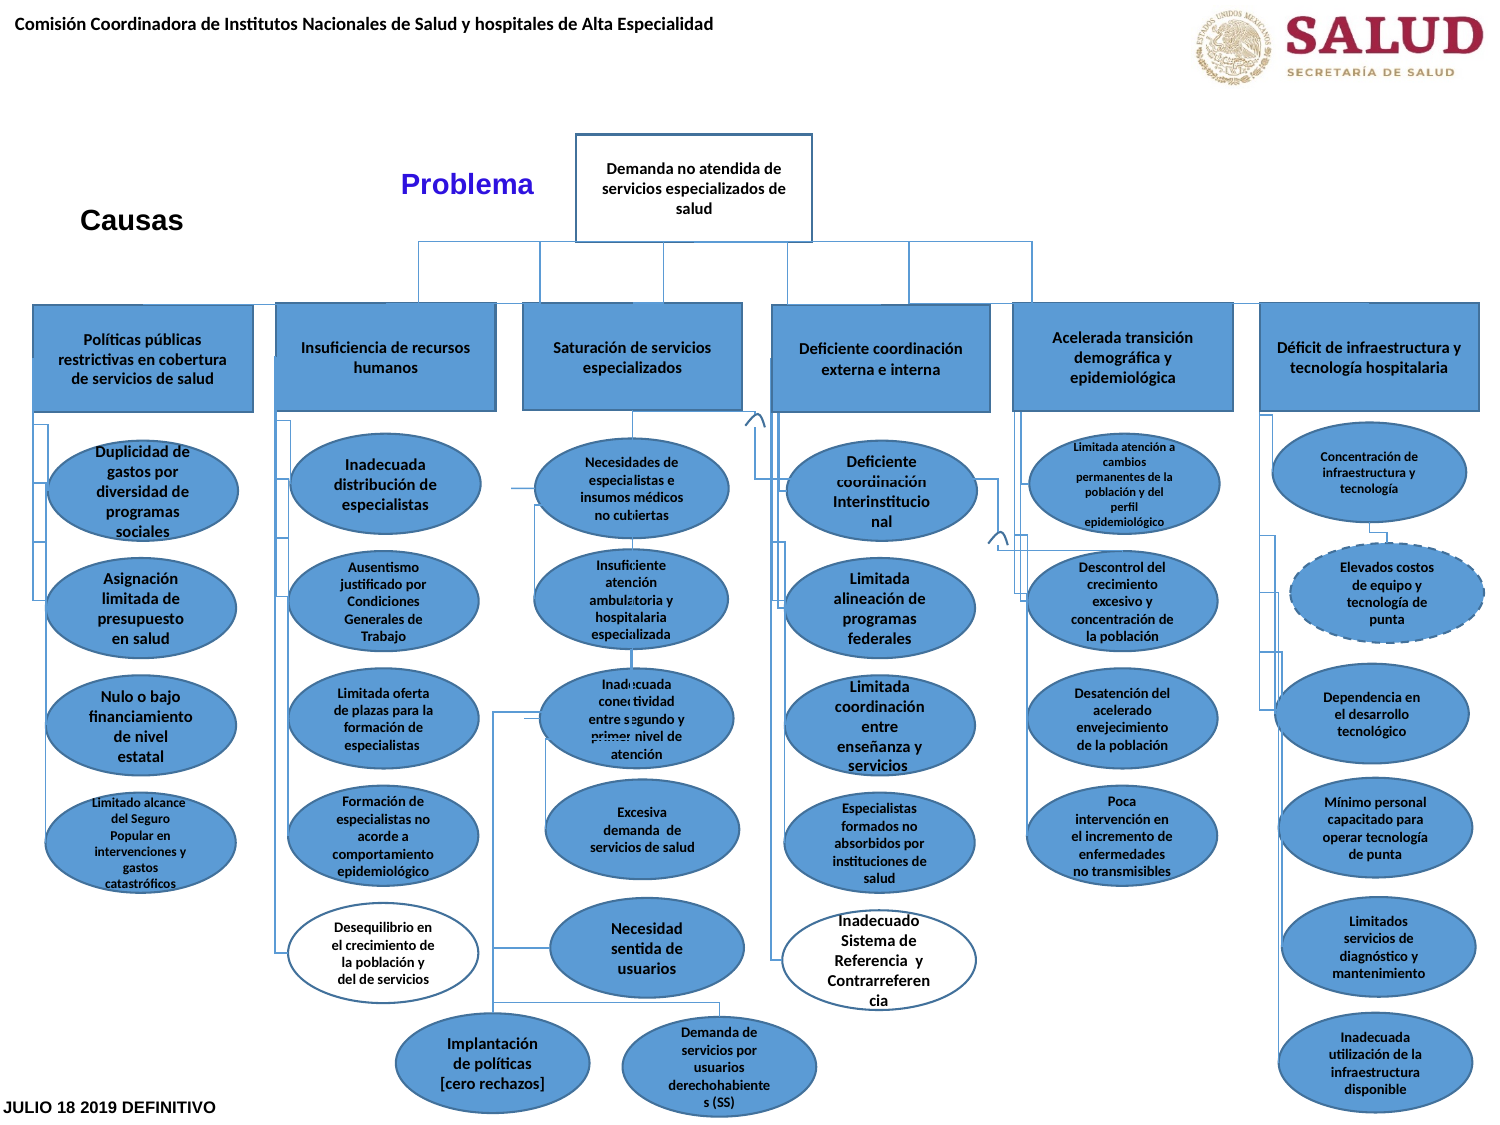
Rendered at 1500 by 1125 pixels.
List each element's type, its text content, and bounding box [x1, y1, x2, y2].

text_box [32, 134, 1480, 1004]
text_box Comisión Coordinadora de Institutos Nacionales de Salud y hospitales de Alta Especialidad [0, 4, 1110, 44]
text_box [1259, 1006, 1485, 1113]
text_box JULIO 18 2019 DEFINITIVO [0, 1089, 374, 1125]
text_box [395, 1013, 817, 1117]
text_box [632, 410, 1123, 552]
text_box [275, 356, 289, 954]
picture [1191, 5, 1488, 89]
